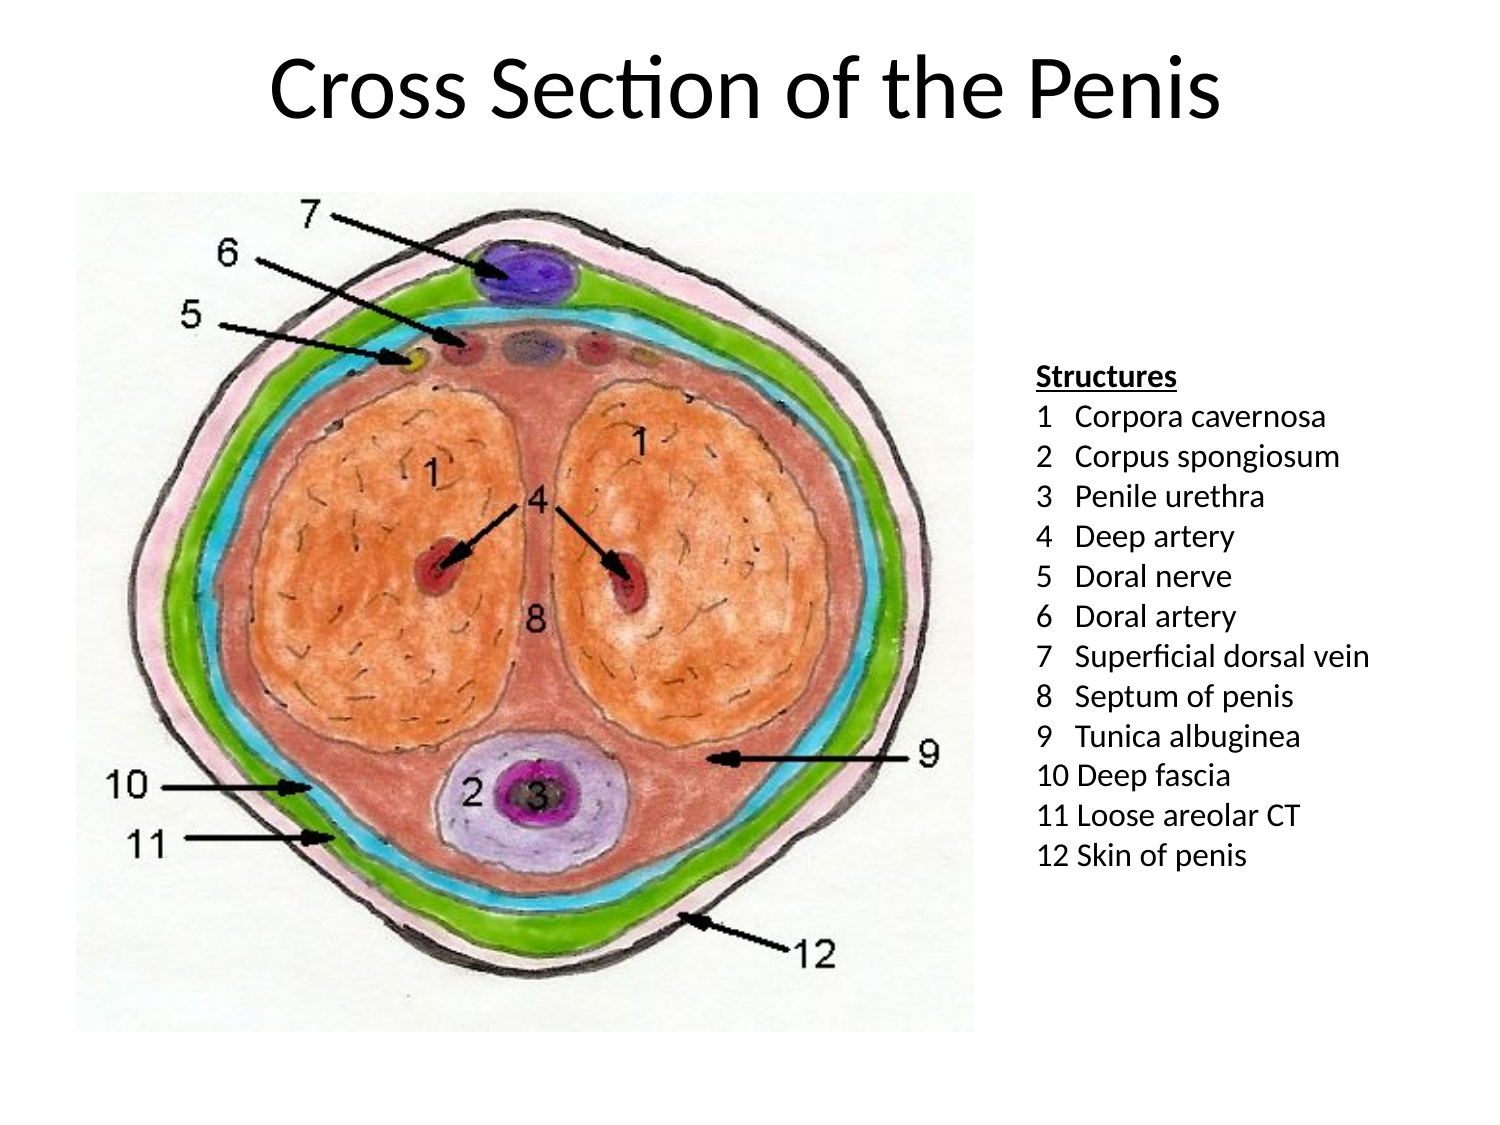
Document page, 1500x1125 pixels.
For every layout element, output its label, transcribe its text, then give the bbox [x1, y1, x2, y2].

text_box Cross Section of the Penis [23, 27, 1471, 138]
picture [76, 192, 975, 1033]
text_box Structures 1 Corpora cavernosa 2 Corpus spongiosum 3 Penile urethra 4 Deep artery 5 Doral nerve 6 Doral artery 7 Superficial dorsal vein 8 Septum of penis 9 Tunica albuginea 10 Deep fascia 11 Loose areolar CT 12 Skin of penis [1021, 347, 1471, 881]
